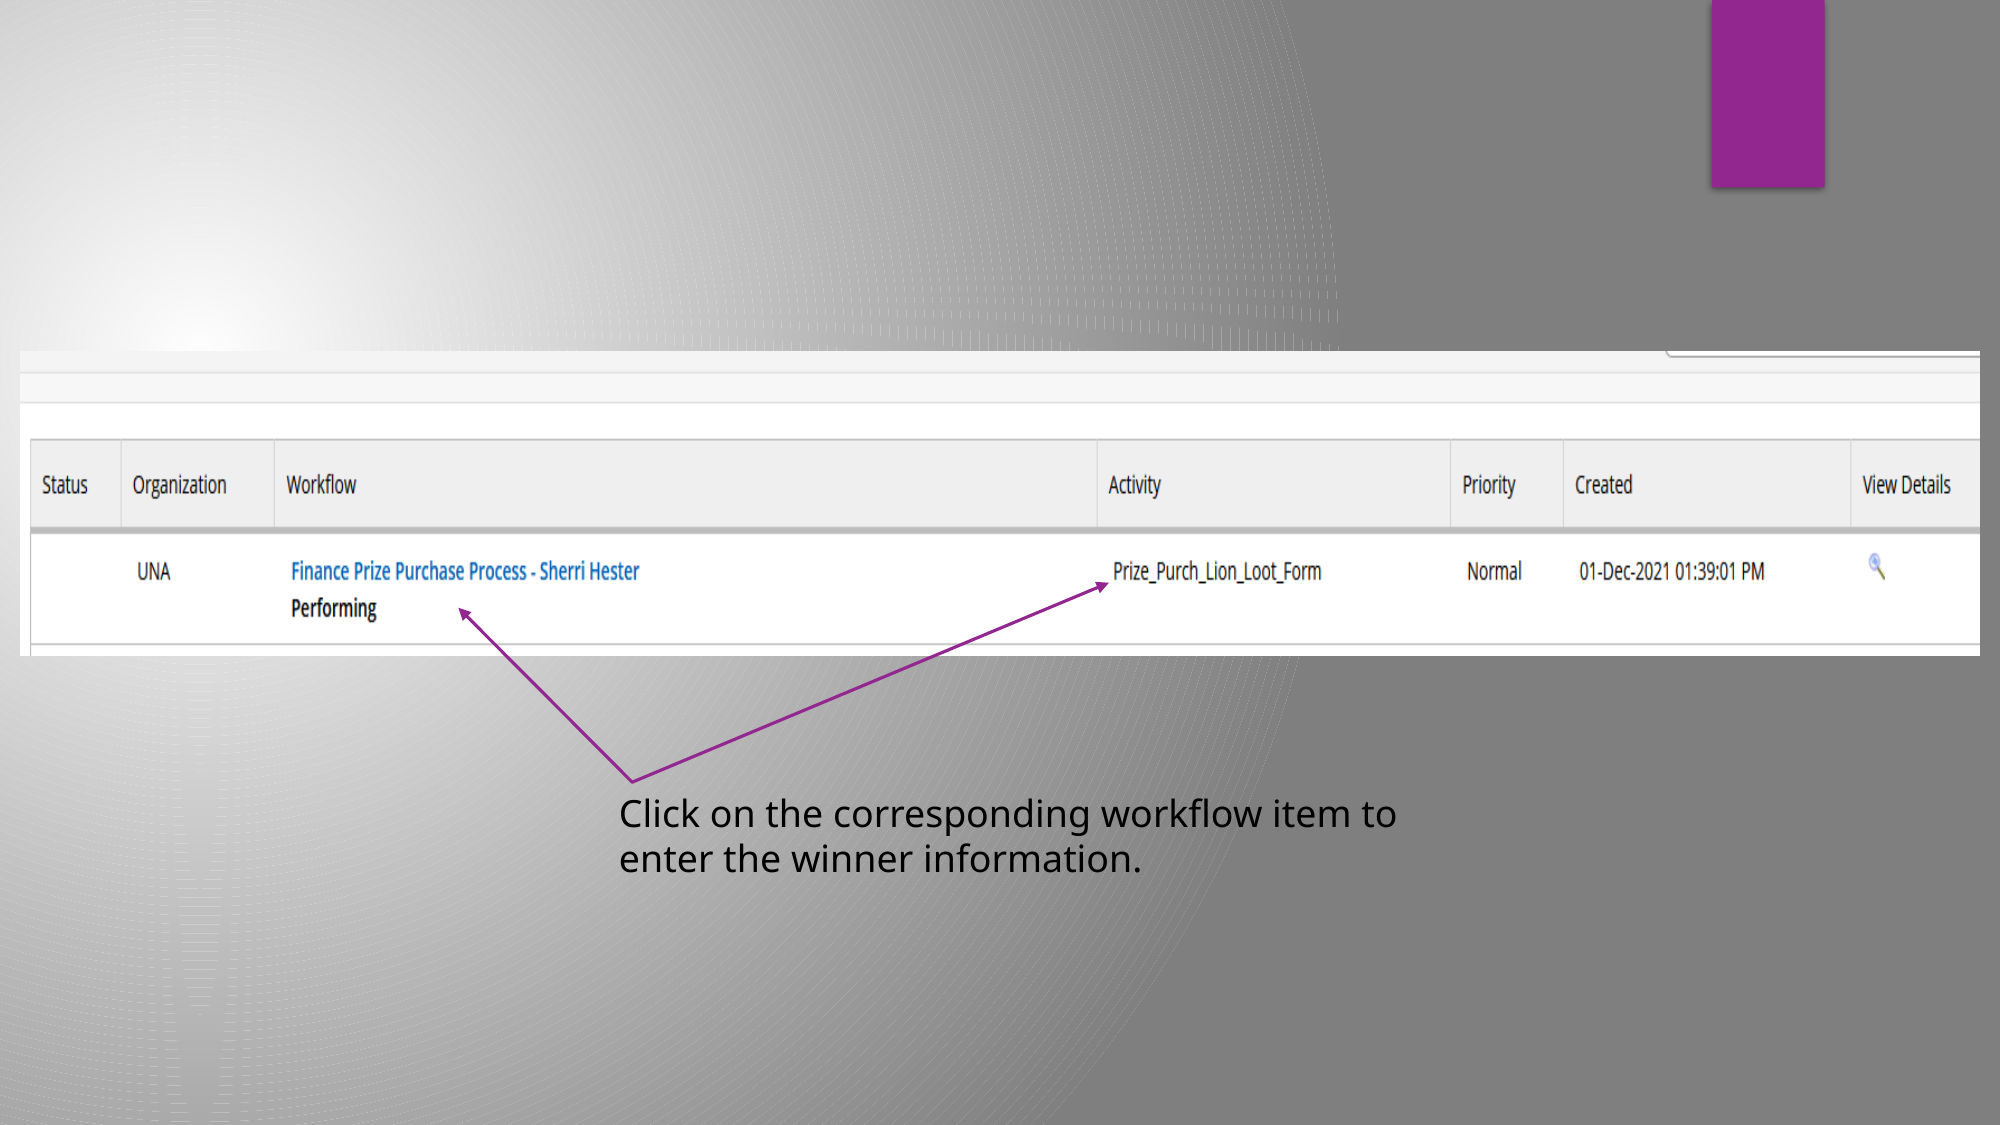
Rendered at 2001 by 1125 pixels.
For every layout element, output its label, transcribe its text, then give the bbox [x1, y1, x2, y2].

text_box Click on the corresponding workflow item to enter the winner information. [604, 782, 1499, 887]
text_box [631, 582, 1110, 783]
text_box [458, 607, 626, 783]
picture [19, 350, 1981, 657]
